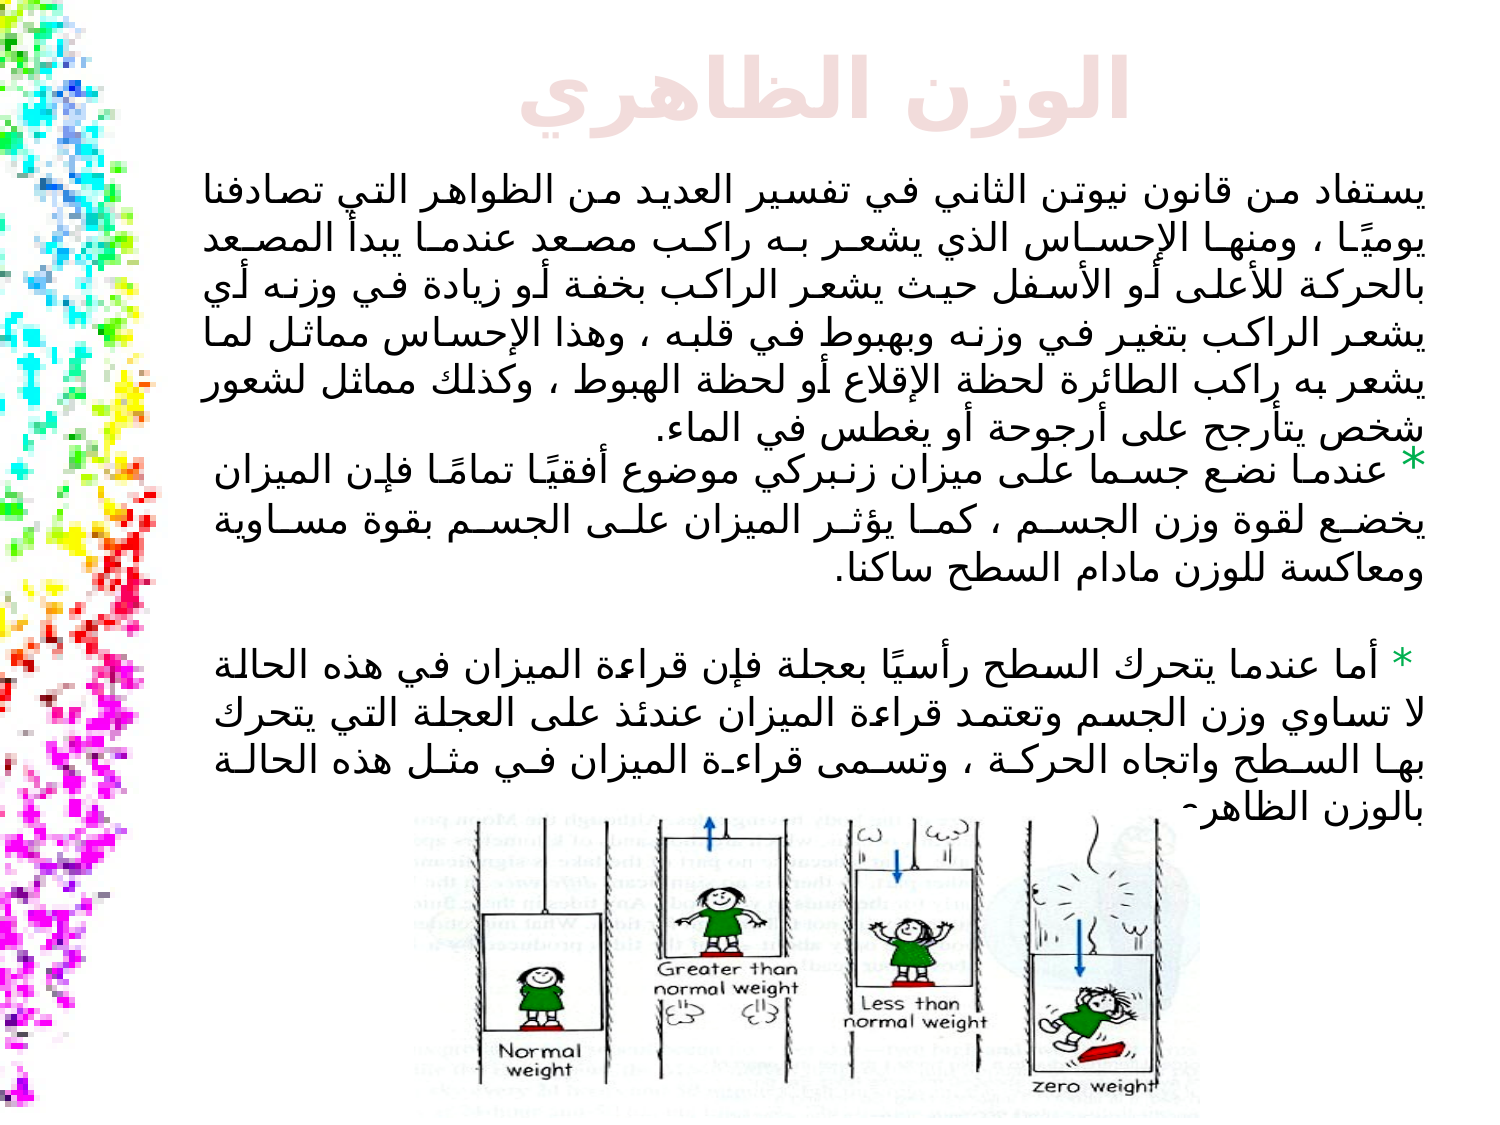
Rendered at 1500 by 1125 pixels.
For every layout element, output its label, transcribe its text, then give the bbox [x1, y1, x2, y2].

picture [0, 0, 1500, 1125]
text_box * عندما نضع جسما على ميزان زنبركي موضوع أفقيًا تمامًا فإن الميزان يخضع لقوة وزن الجسم ، كما يؤثر الميزان على الجسم بقوة مساوية ومعاكسة للوزن مادام السطح ساكنا. * أما عندما يتحرك السطح رأسيًا بعجلة فإن قراءة الميزان في هذه الحالة لا تساوي وزن الجسم وتعتمد قراءة الميزان عندئذ على العجلة التي يتحرك بها السطح واتجاه الحركة ، وتسمى قراءة الميزان في مثل هذه الحالة بالوزن الظاهري . [199, 426, 1442, 837]
text_box يستفاد من قانون نيوتن الثاني في تفسير العديد من الظواهر التي تصادفنا يوميًا ، ومنها الإحساس الذي يشعر به راكب مصعد عندما يبدأ المصعد بالحركة للأعلى أو الأسفل حيث يشعر الراكب بخفة أو زيادة في وزنه أي يشعر الراكب بتغير في وزنه وبهبوط في قلبه ، وهذا الإحساس مماثل لما يشعر به راكب الطائرة لحظة الإقلاع أو لحظة الهبوط ، وكذلك مماثل لشعور شخص يتأرجح على أرجوحة أو يغطس في الماء. [187, 156, 1442, 457]
text_box الوزن الظاهري [502, 28, 1150, 143]
